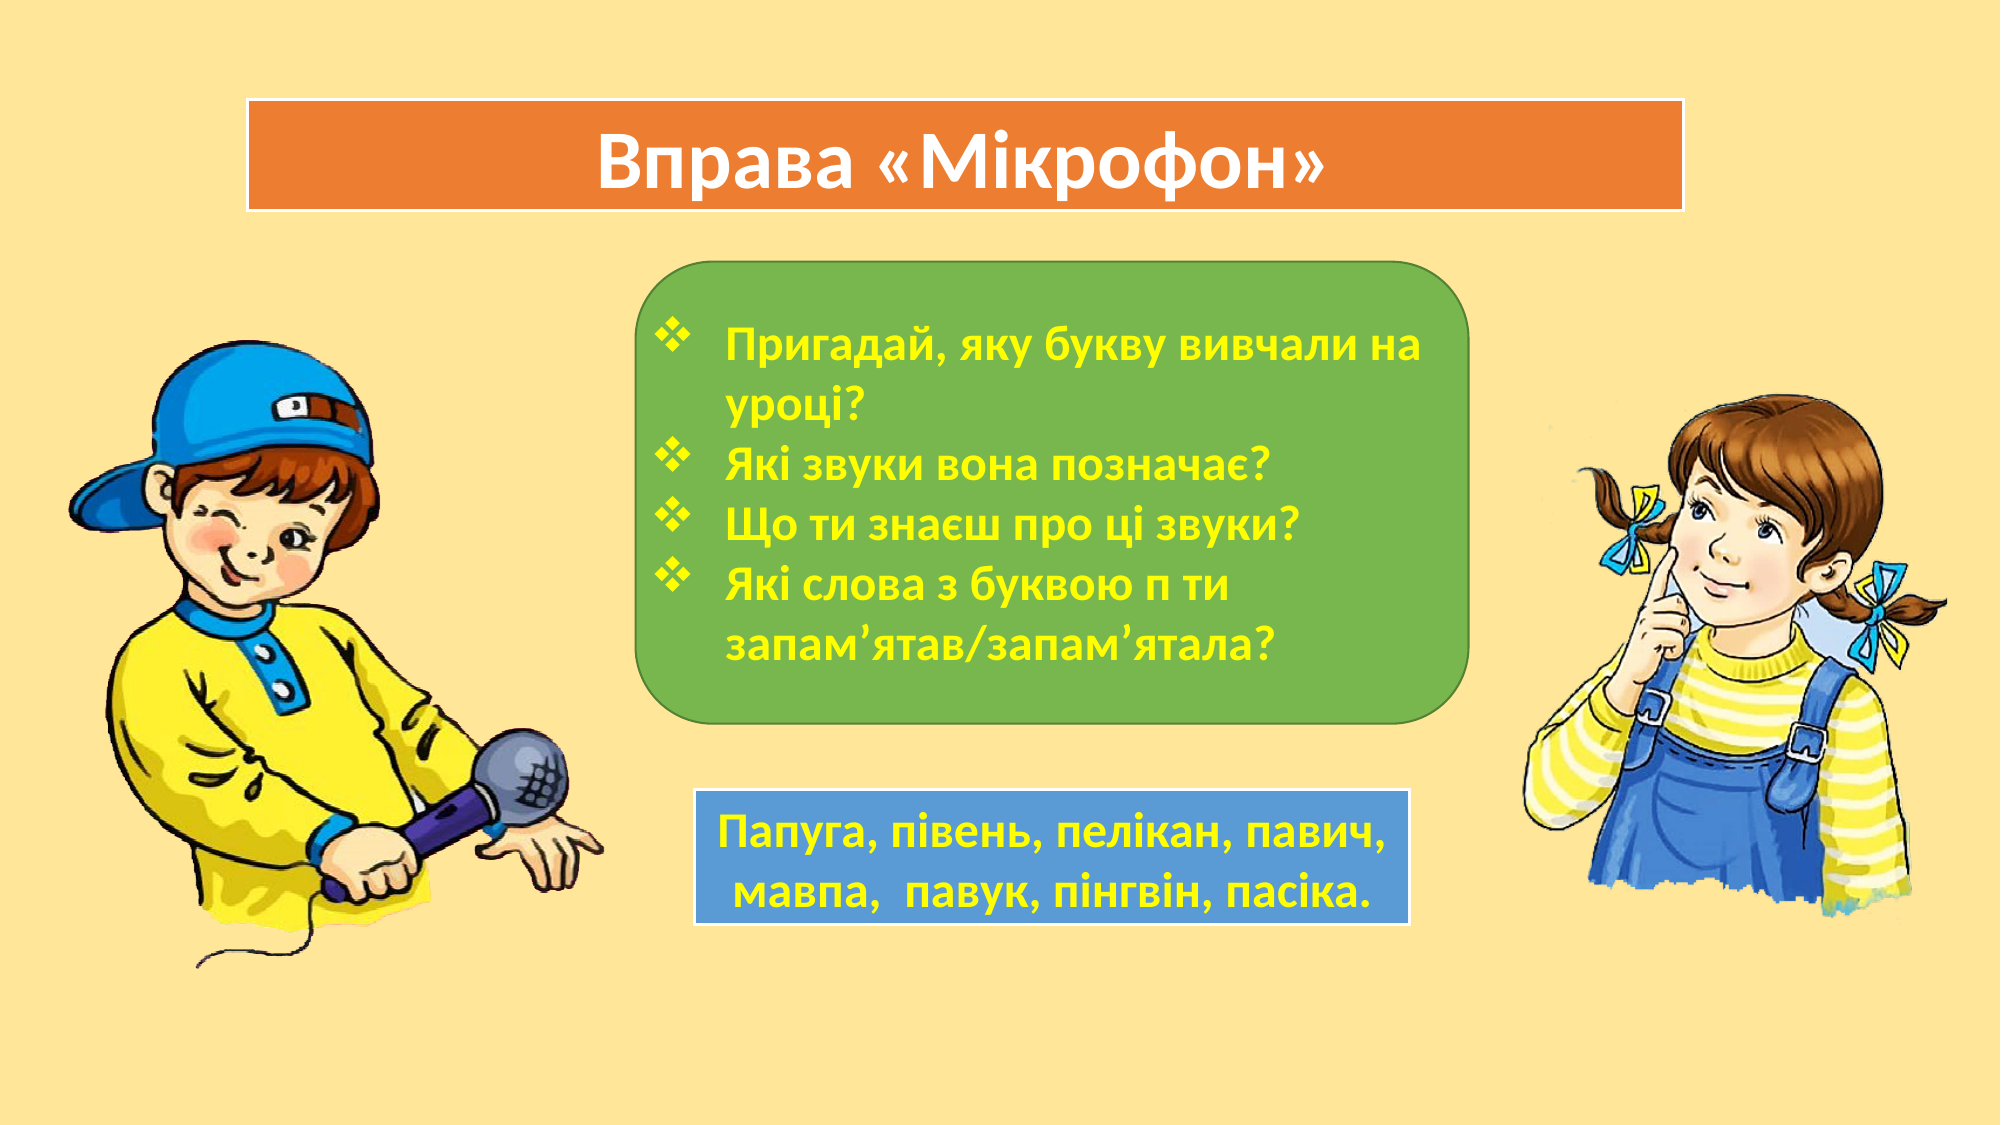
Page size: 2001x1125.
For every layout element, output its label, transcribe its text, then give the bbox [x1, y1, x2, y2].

text_box Папуга, півень, пелікан, павич, мавпа, павук, пінгвін, пасіка. [693, 788, 1411, 926]
picture [49, 315, 612, 995]
text_box Пригадай, яку букву вивчали на уроці? Які звуки вона позначає? Що ти знаєш про ці звуки? Які слова з буквою п ти запам’ятав/запам’ятала? [635, 303, 1469, 678]
text_box [643, 260, 1461, 303]
picture [1492, 369, 1948, 941]
text_box Вправа «Мікрофон» [246, 98, 1685, 212]
text_box [641, 678, 1463, 725]
